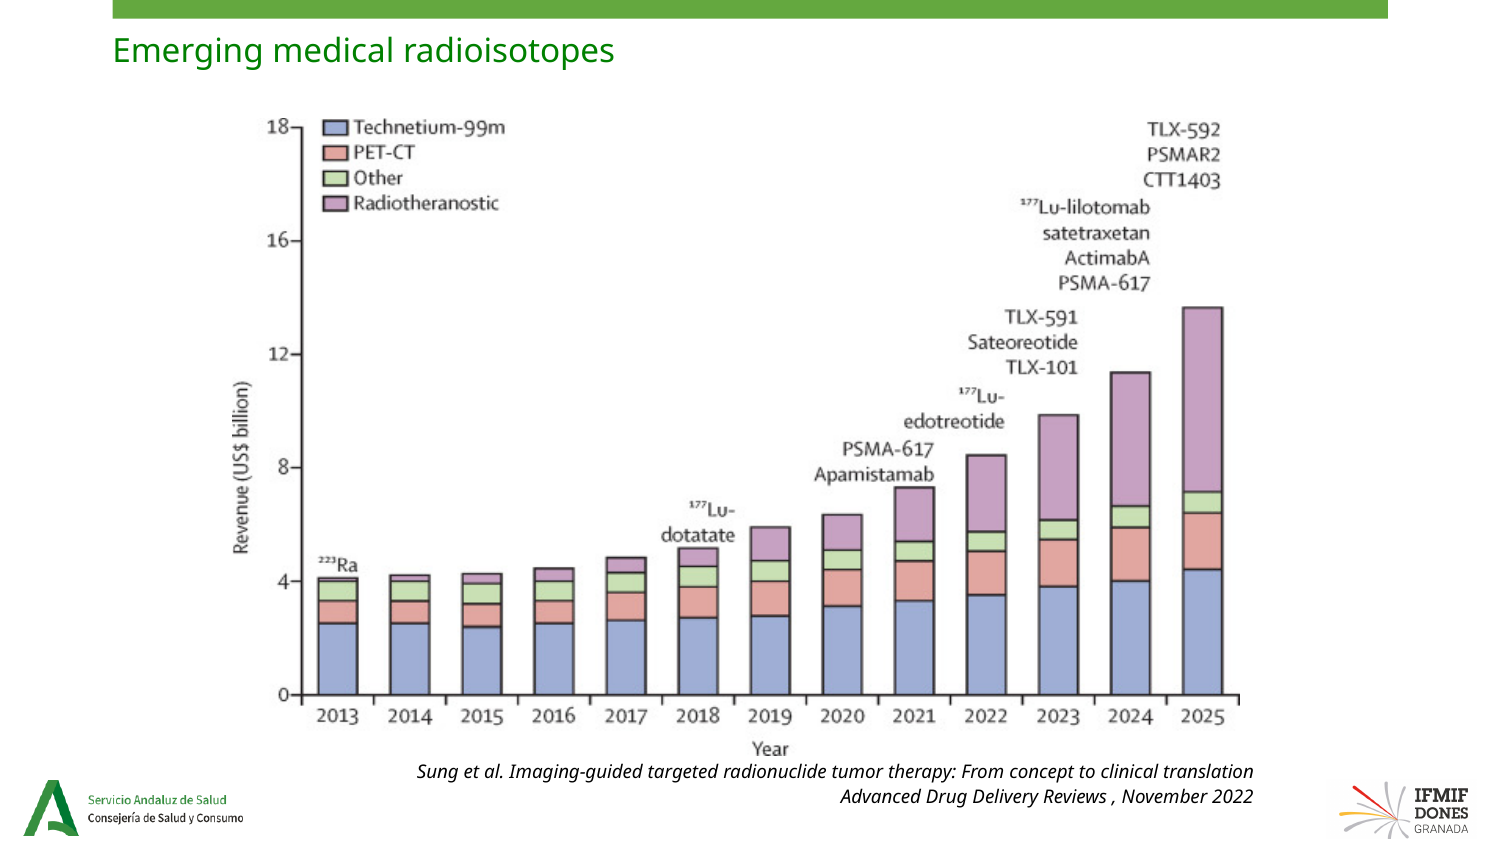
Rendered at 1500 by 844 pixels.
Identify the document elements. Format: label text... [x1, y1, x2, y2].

picture [23, 780, 243, 836]
text_box Sung et al. Imaging-guided targeted radionuclide tumor therapy: From concept to clinical translation Advanced Drug Delivery Reviews , November 2022 [218, 755, 1253, 844]
picture [1326, 779, 1477, 839]
text_box [112, 0, 1388, 19]
text_box Emerging medical radioisotopes [112, 29, 869, 129]
picture [231, 118, 1240, 756]
